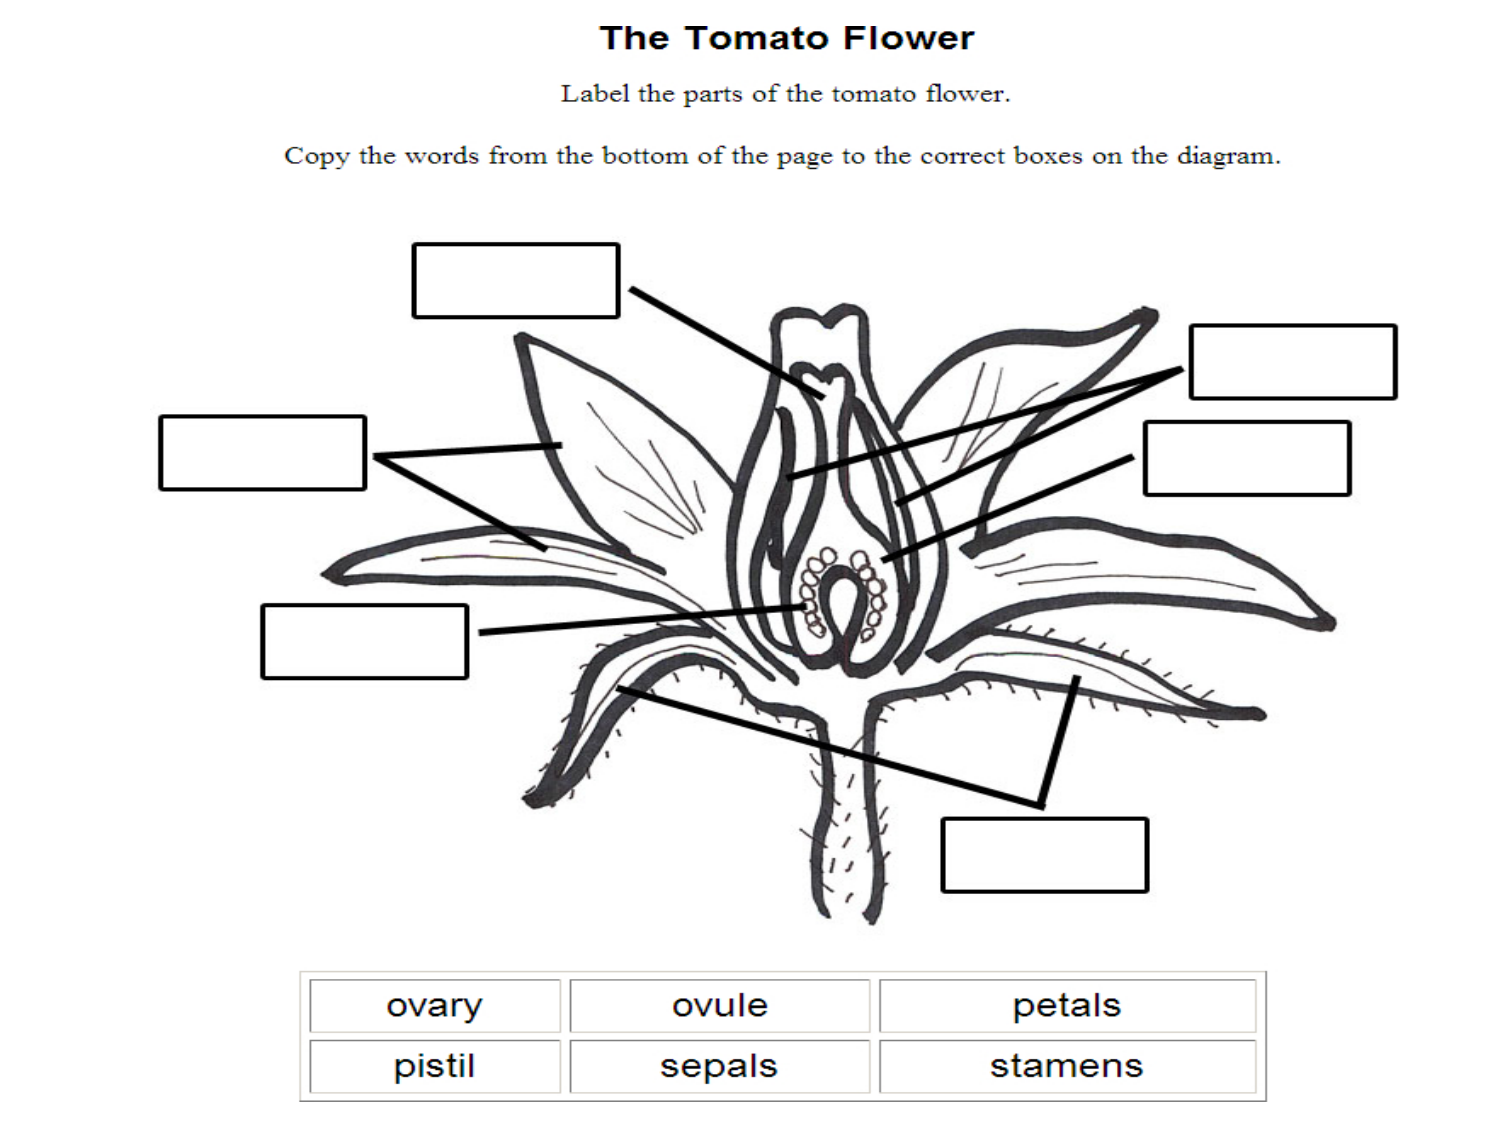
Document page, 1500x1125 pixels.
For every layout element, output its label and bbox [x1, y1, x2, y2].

picture [149, 26, 1400, 1102]
